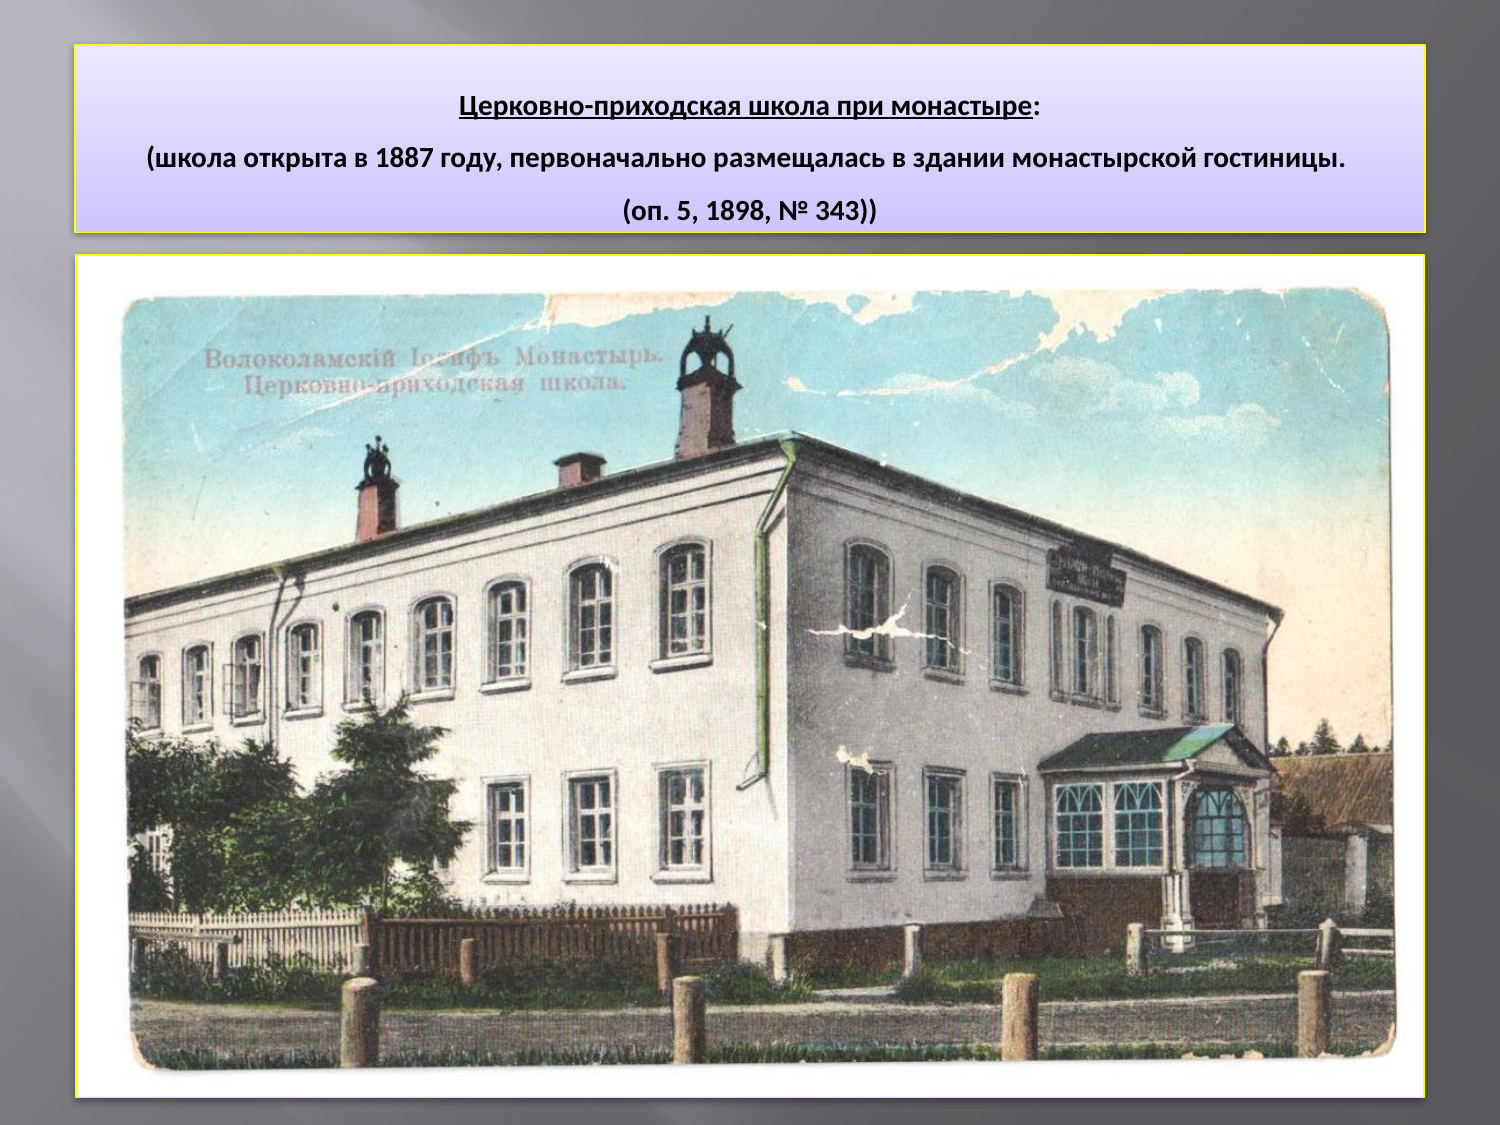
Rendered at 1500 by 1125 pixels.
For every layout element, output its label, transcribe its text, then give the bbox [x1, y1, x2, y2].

title Церковно-приходская школа при монастыре: (школа открыта в 1887 году, первоначально размещалась в здании монастырской гостиницы. (оп. 5, 1898, № 343)) [74, 44, 1426, 233]
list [76, 255, 1424, 1097]
